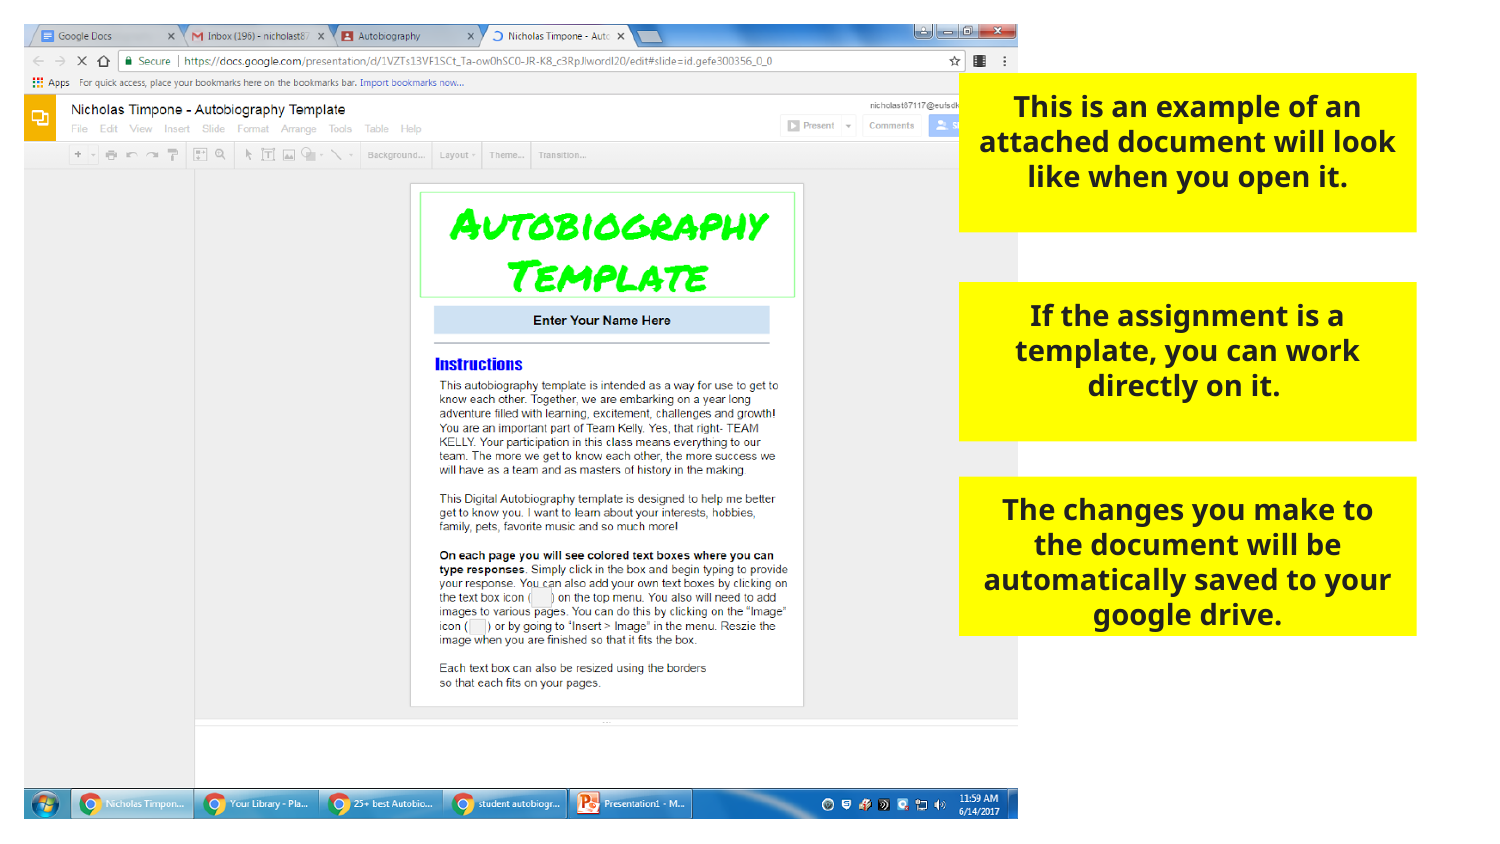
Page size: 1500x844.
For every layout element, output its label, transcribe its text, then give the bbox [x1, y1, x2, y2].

picture [24, 24, 1018, 819]
text_box The changes you make to the document will be automatically saved to your google drive. [1022, 476, 1417, 636]
text_box If the assignment is a template, you can work directly on it. [1022, 282, 1417, 442]
text_box This is an example of an attached document will look like when you open it. [1022, 73, 1417, 233]
